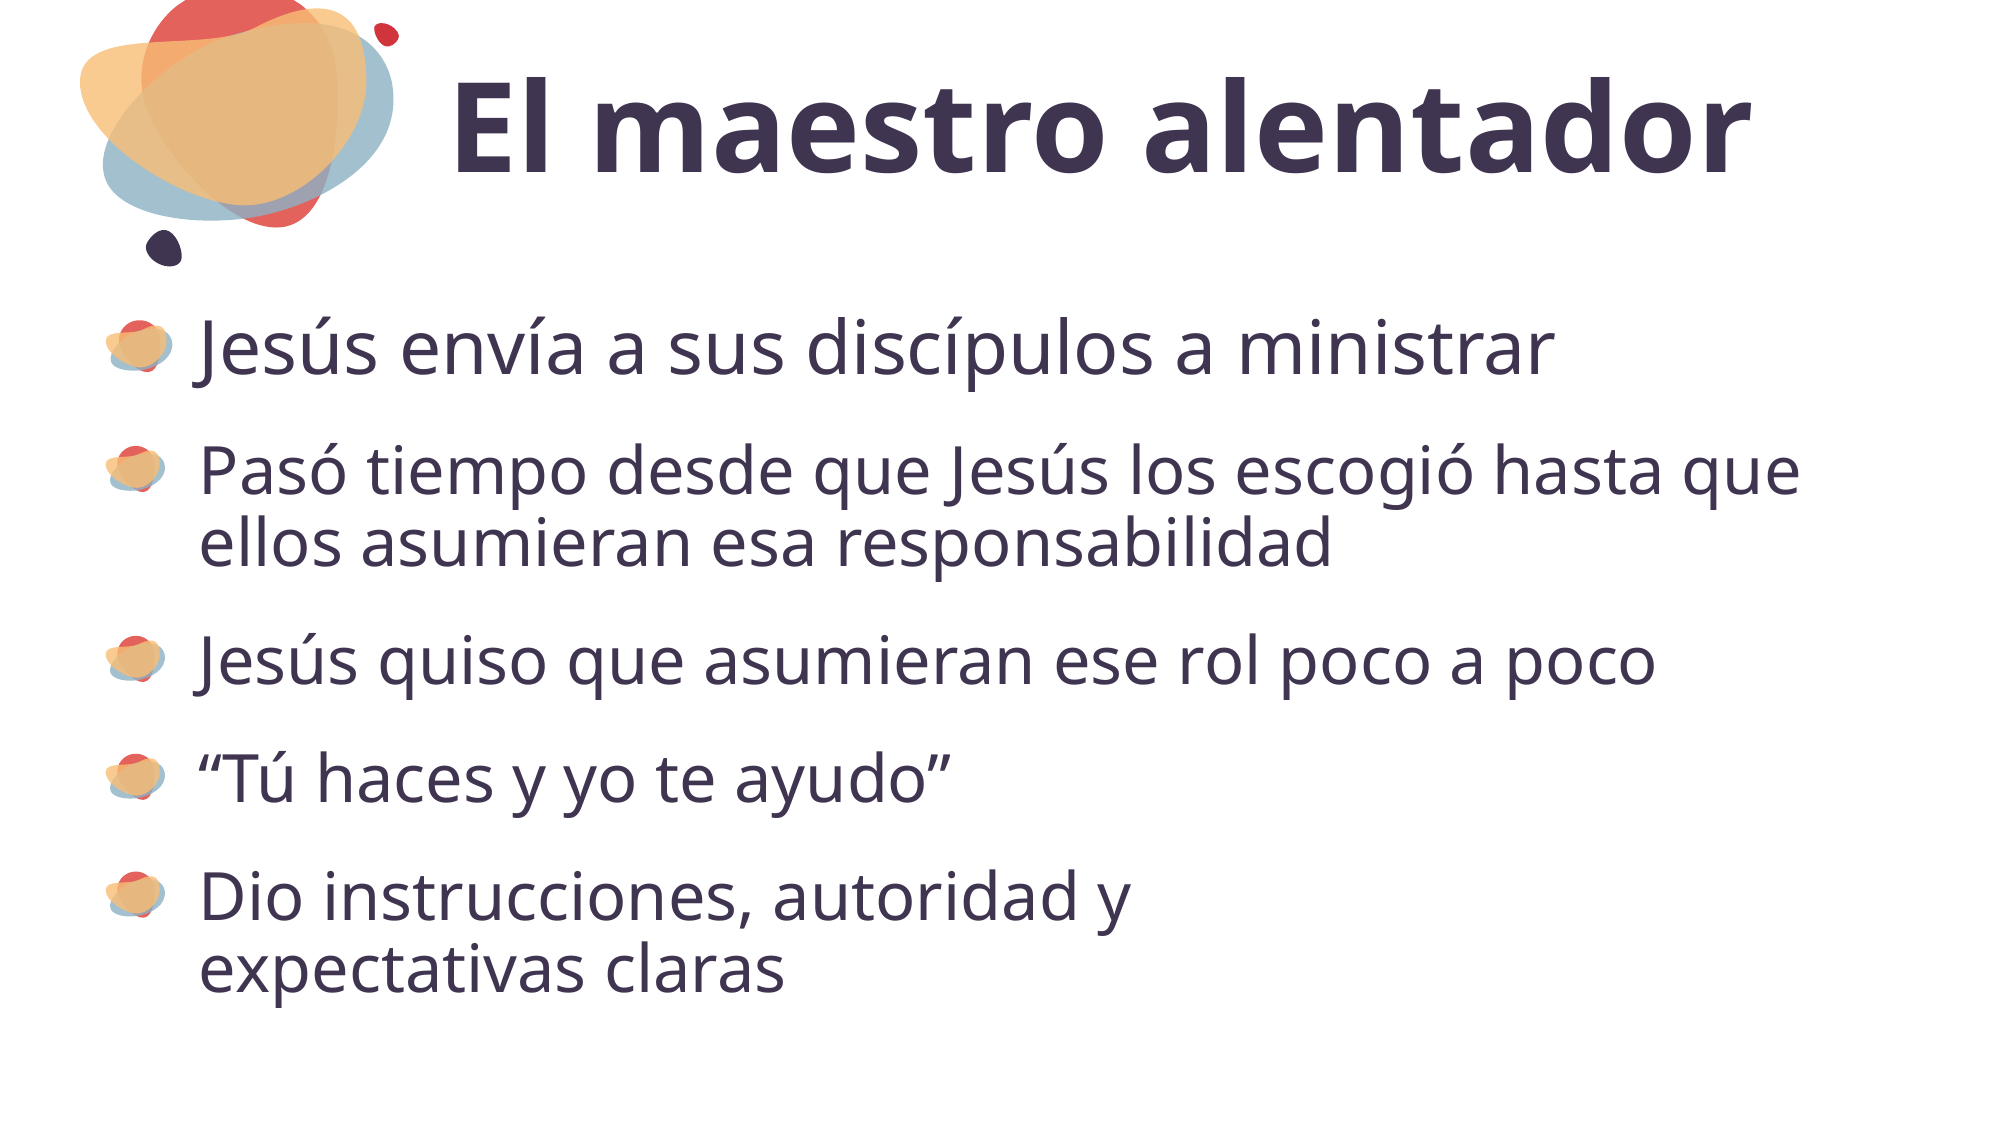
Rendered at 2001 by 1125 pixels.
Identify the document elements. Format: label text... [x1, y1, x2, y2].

title El maestro alentador [432, 2, 1922, 263]
list Jesús envía a sus discípulos a ministrar Pasó tiempo desde que Jesús los escogió hasta que ellos asumieran esa responsabilidad Jesús quiso que asumieran ese rol poco a poco “Tú haces y yo te ayudo” Dio instrucciones, autoridad y expectativas claras [90, 302, 1957, 1123]
